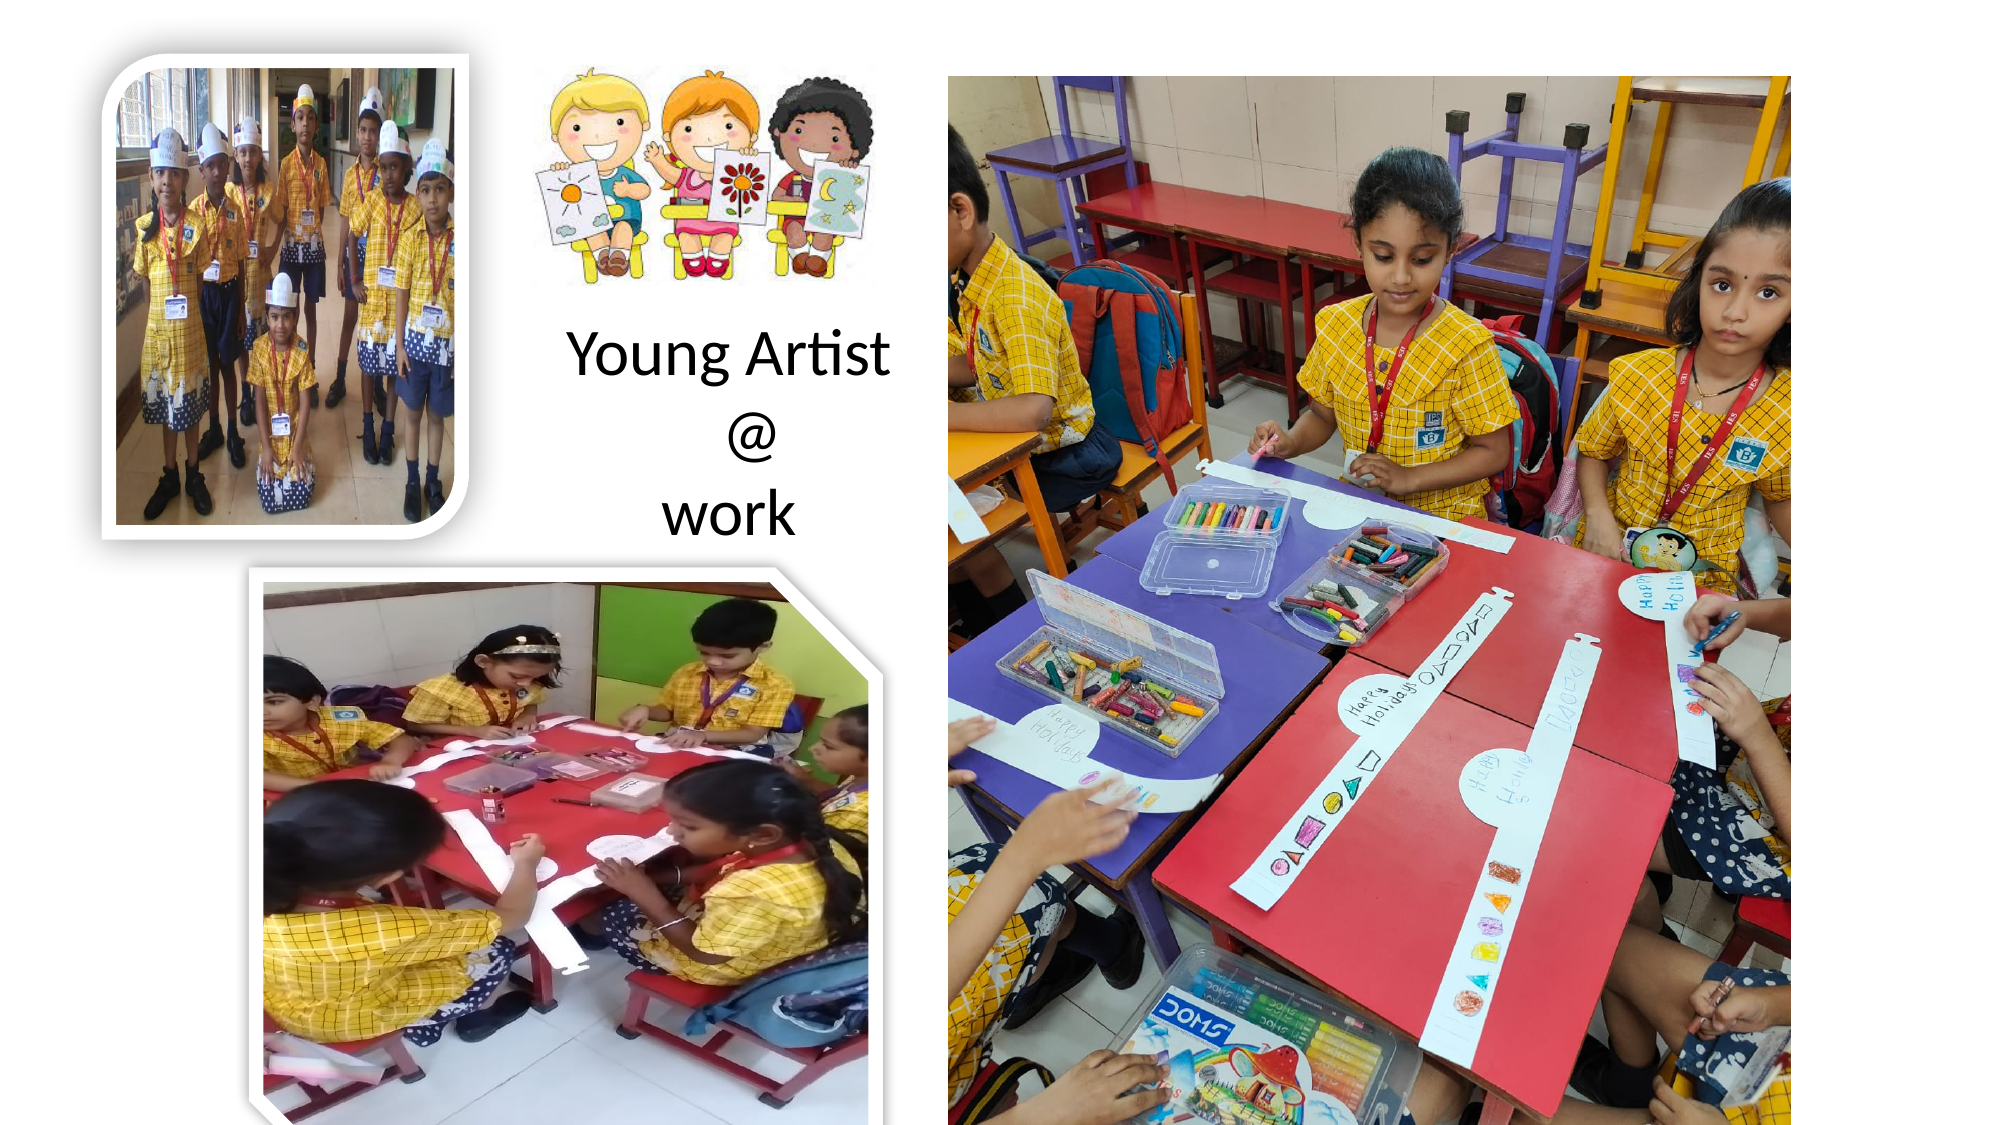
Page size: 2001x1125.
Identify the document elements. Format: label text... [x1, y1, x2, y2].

picture [947, 75, 1792, 1125]
picture [256, 574, 876, 1125]
text_box Young Artist @ work [545, 301, 914, 557]
picture [533, 65, 876, 286]
picture [108, 60, 462, 533]
